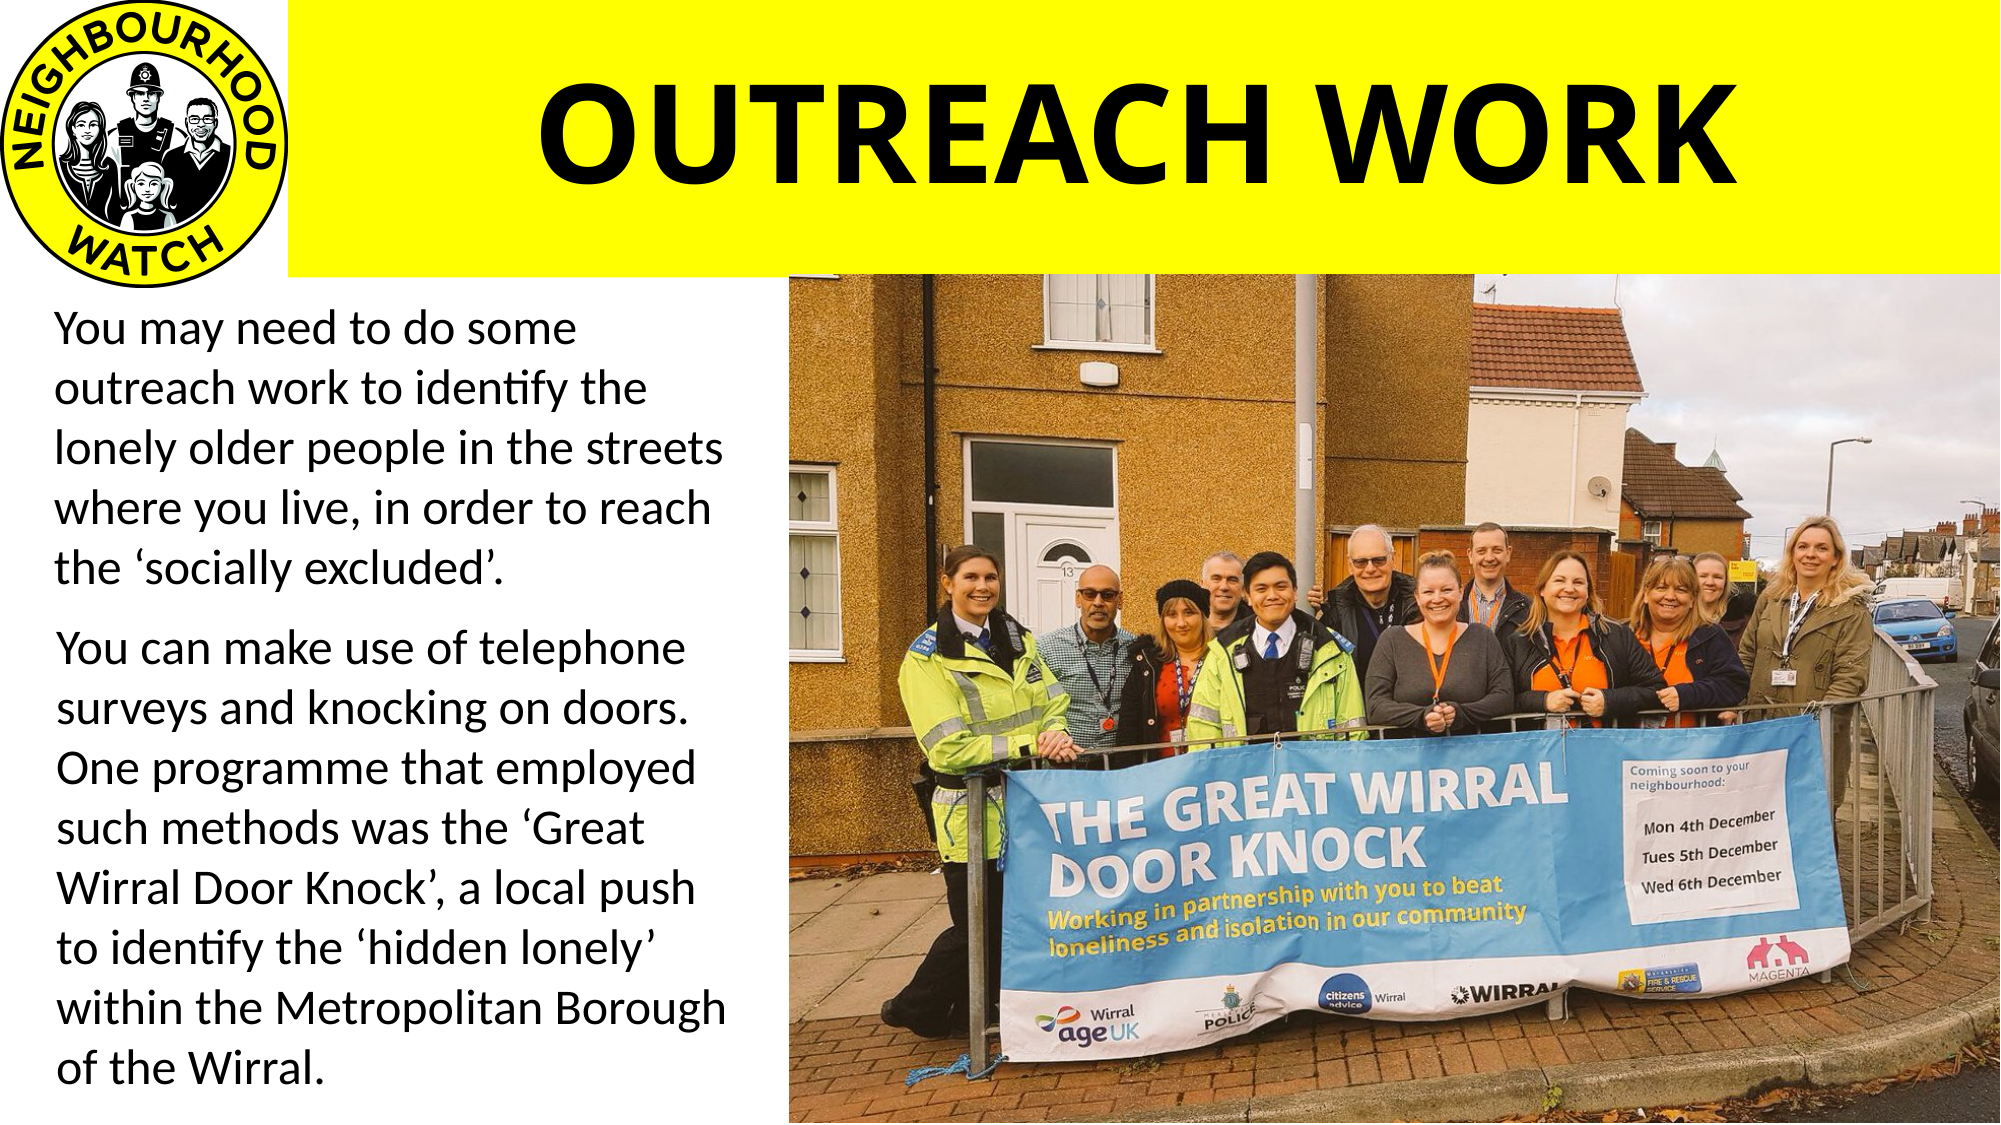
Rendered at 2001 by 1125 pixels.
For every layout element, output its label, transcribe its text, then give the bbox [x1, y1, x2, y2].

title OUTREACH WORK [288, 0, 2000, 274]
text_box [41, 274, 2000, 1125]
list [0, 0, 288, 288]
